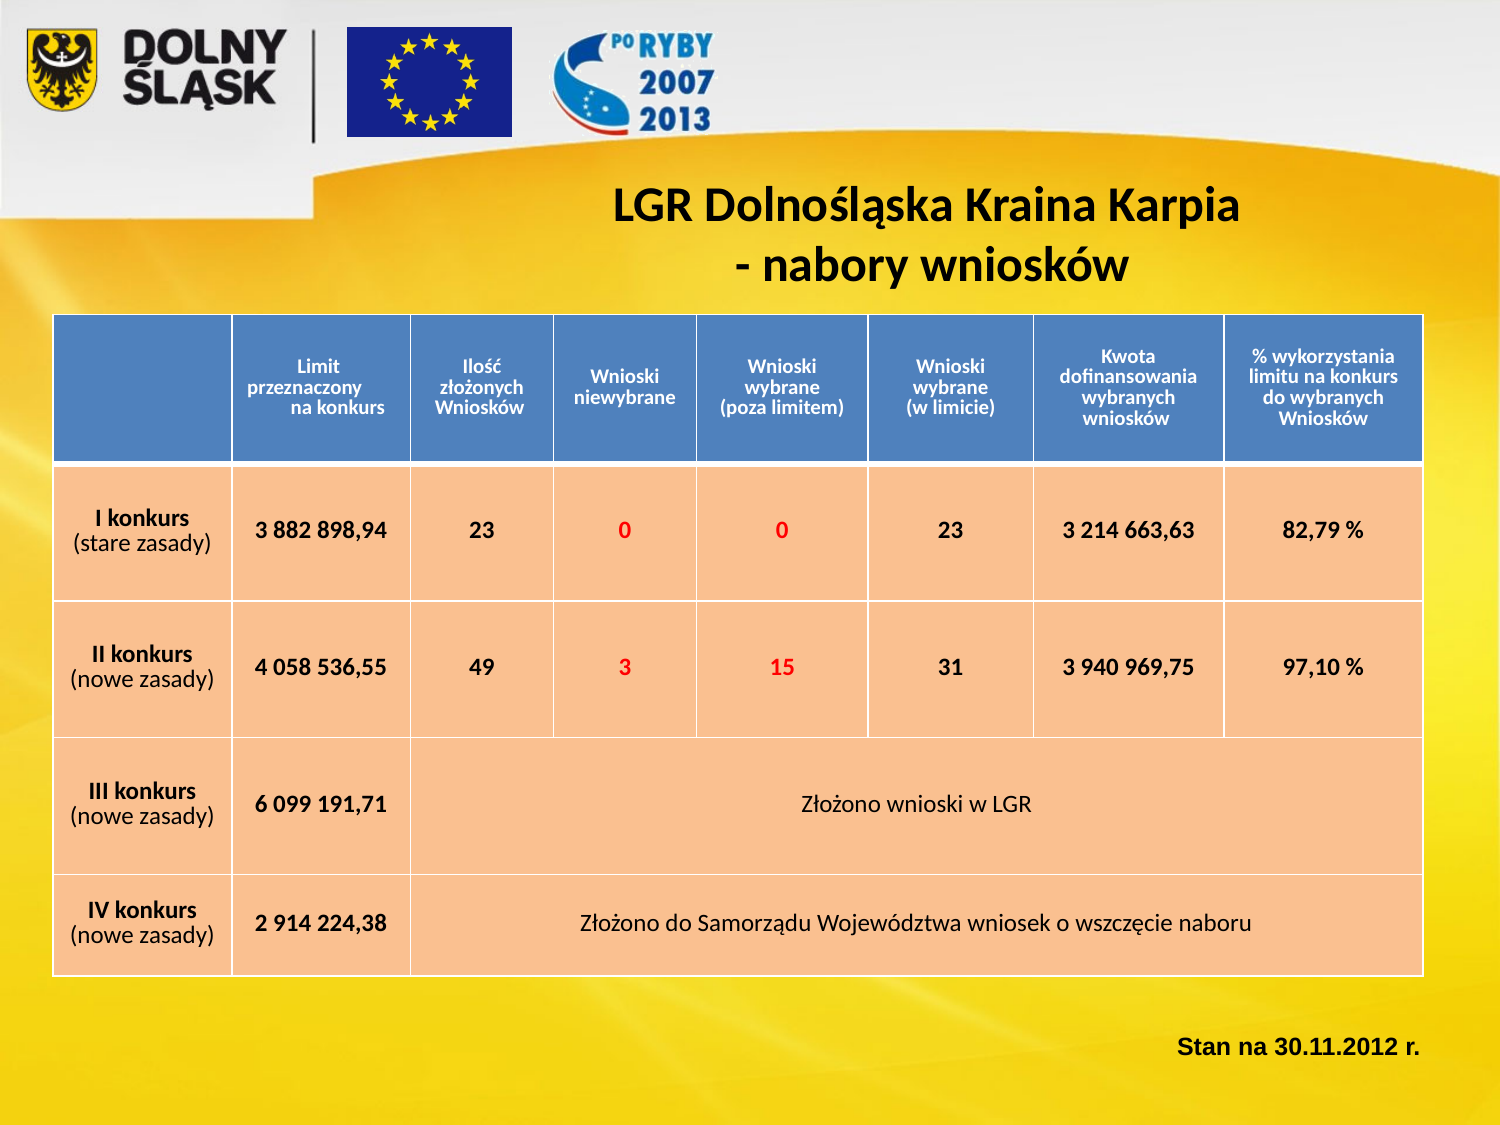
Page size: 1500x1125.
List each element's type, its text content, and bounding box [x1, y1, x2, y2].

table_header % wykorzystania limitu na konkurs do wybranych Wniosków [1225, 315, 1422, 461]
table_header Kwota dofinansowania wybranych wniosków [1034, 315, 1223, 461]
table_cell 3 882 898,94 [233, 467, 410, 600]
picture [0, 0, 1500, 1125]
table_header [54, 315, 231, 461]
table_cell 6 099 191,71 [233, 738, 410, 874]
table_cell I konkurs (stare zasady) [54, 467, 231, 600]
table_cell 82,79 % [1225, 467, 1422, 600]
table_cell 15 [697, 602, 867, 737]
table_cell Złożono wnioski w LGR [411, 738, 1422, 874]
table_cell Złożono do Samorządu Województwa wniosek o wszczęcie naboru [411, 875, 1422, 975]
table_header Wnioski wybrane (w limicie) [869, 315, 1033, 461]
table_header Limit przeznaczony na konkurs [233, 315, 410, 461]
table_cell 23 [869, 467, 1033, 600]
table_cell 3 214 663,63 [1034, 467, 1223, 600]
title LGR Dolnośląska Kraina Karpia - nabory wniosków [442, 160, 1424, 303]
table_cell 49 [411, 602, 553, 737]
table_header Wnioski wybrane (poza limitem) [697, 315, 867, 461]
table_cell 2 914 224,38 [233, 875, 410, 975]
table_cell 23 [411, 467, 553, 600]
table_header Ilość złożonych Wniosków [411, 315, 553, 461]
table_cell 4 058 536,55 [233, 602, 410, 737]
subtitle Stan na 30.11.2012 r. [962, 1022, 1500, 1083]
table_cell IV konkurs (nowe zasady) [54, 875, 231, 975]
table_cell 3 [554, 602, 696, 737]
table_cell II konkurs (nowe zasady) [54, 602, 231, 737]
table_cell 0 [697, 467, 867, 600]
table_cell III konkurs (nowe zasady) [54, 738, 231, 874]
table_cell 97,10 % [1225, 602, 1422, 737]
table_header Wnioski niewybrane [554, 315, 696, 461]
table_cell 31 [869, 602, 1033, 737]
table_cell 3 940 969,75 [1034, 602, 1223, 737]
table_cell 0 [554, 467, 696, 600]
